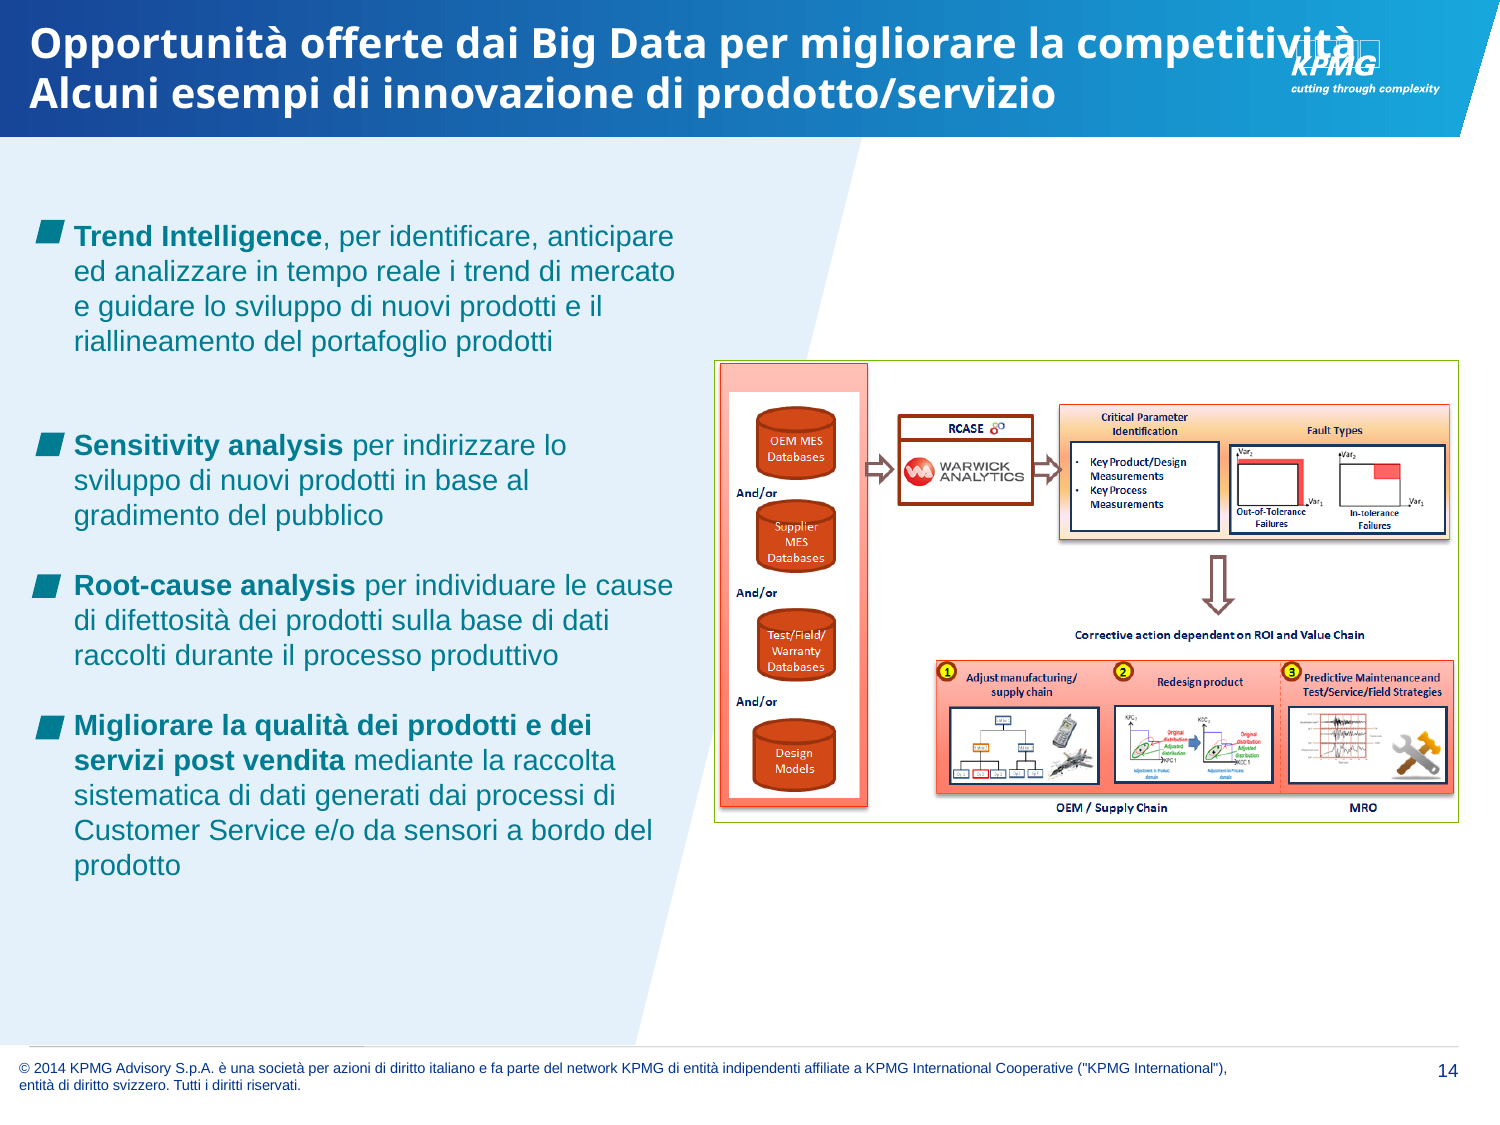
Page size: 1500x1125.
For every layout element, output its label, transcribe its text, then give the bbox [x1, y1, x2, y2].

text_box [0, 136, 864, 1047]
text_box [34, 714, 66, 741]
text_box [34, 218, 66, 245]
title Opportunità offerte dai Big Data per migliorare la competitività Alcuni esempi di innovazione di prodotto/servizio [29, 18, 1459, 114]
text_box [30, 573, 63, 599]
picture [714, 360, 1459, 823]
text_box Trend Intelligence, per identificare, anticipare ed analizzare in tempo reale i trend di mercato e guidare lo sviluppo di nuovi prodotti e il riallineamento del portafoglio prodotti Sensitivity analysis per indirizzare lo sviluppo di nuovi prodotti in base al gradimento del pubblico Root-cause analysis per individuare le cause di difettosità dei prodotti sulla base di dati raccolti durante il processo produttivo Migliorare la qualità dei prodotti e dei servizi post vendita mediante la raccolta sistematica di dati generati dai processi di Customer Service e/o da sensori a bordo del prodotto [64, 208, 691, 358]
text_box [34, 431, 66, 458]
